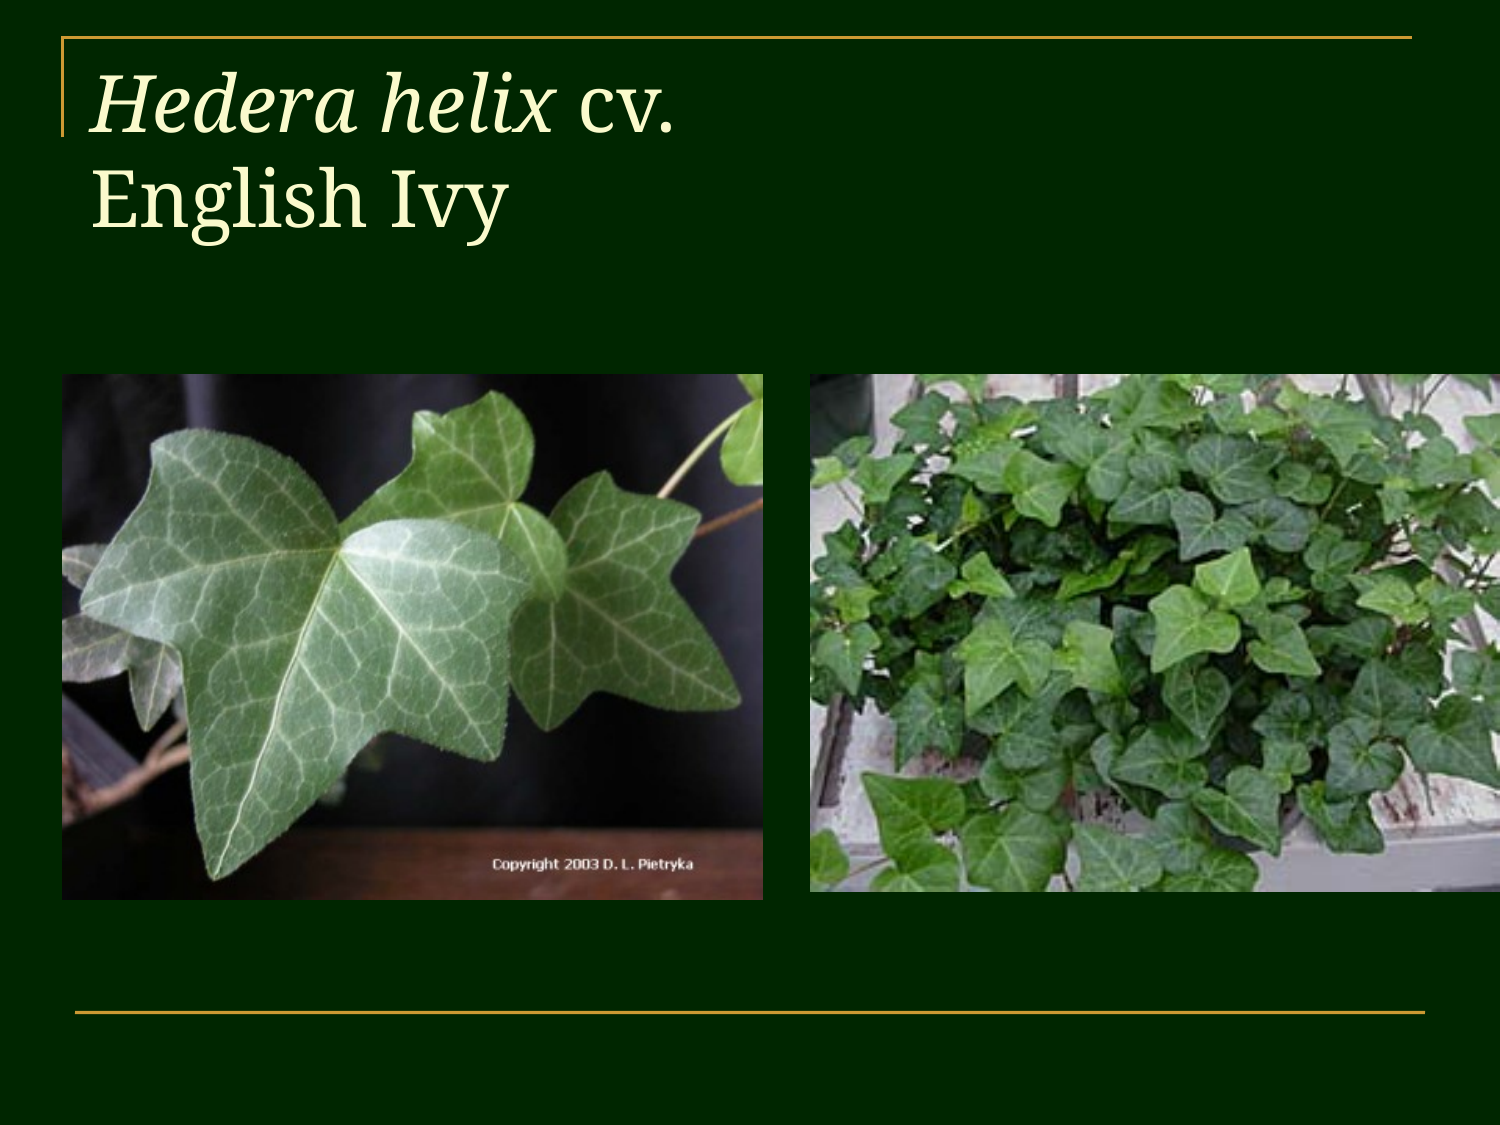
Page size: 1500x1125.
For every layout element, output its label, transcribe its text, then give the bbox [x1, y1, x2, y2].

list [62, 374, 763, 901]
title Hedera helix cv. English Ivy [74, 45, 1426, 233]
picture [809, 374, 1500, 892]
